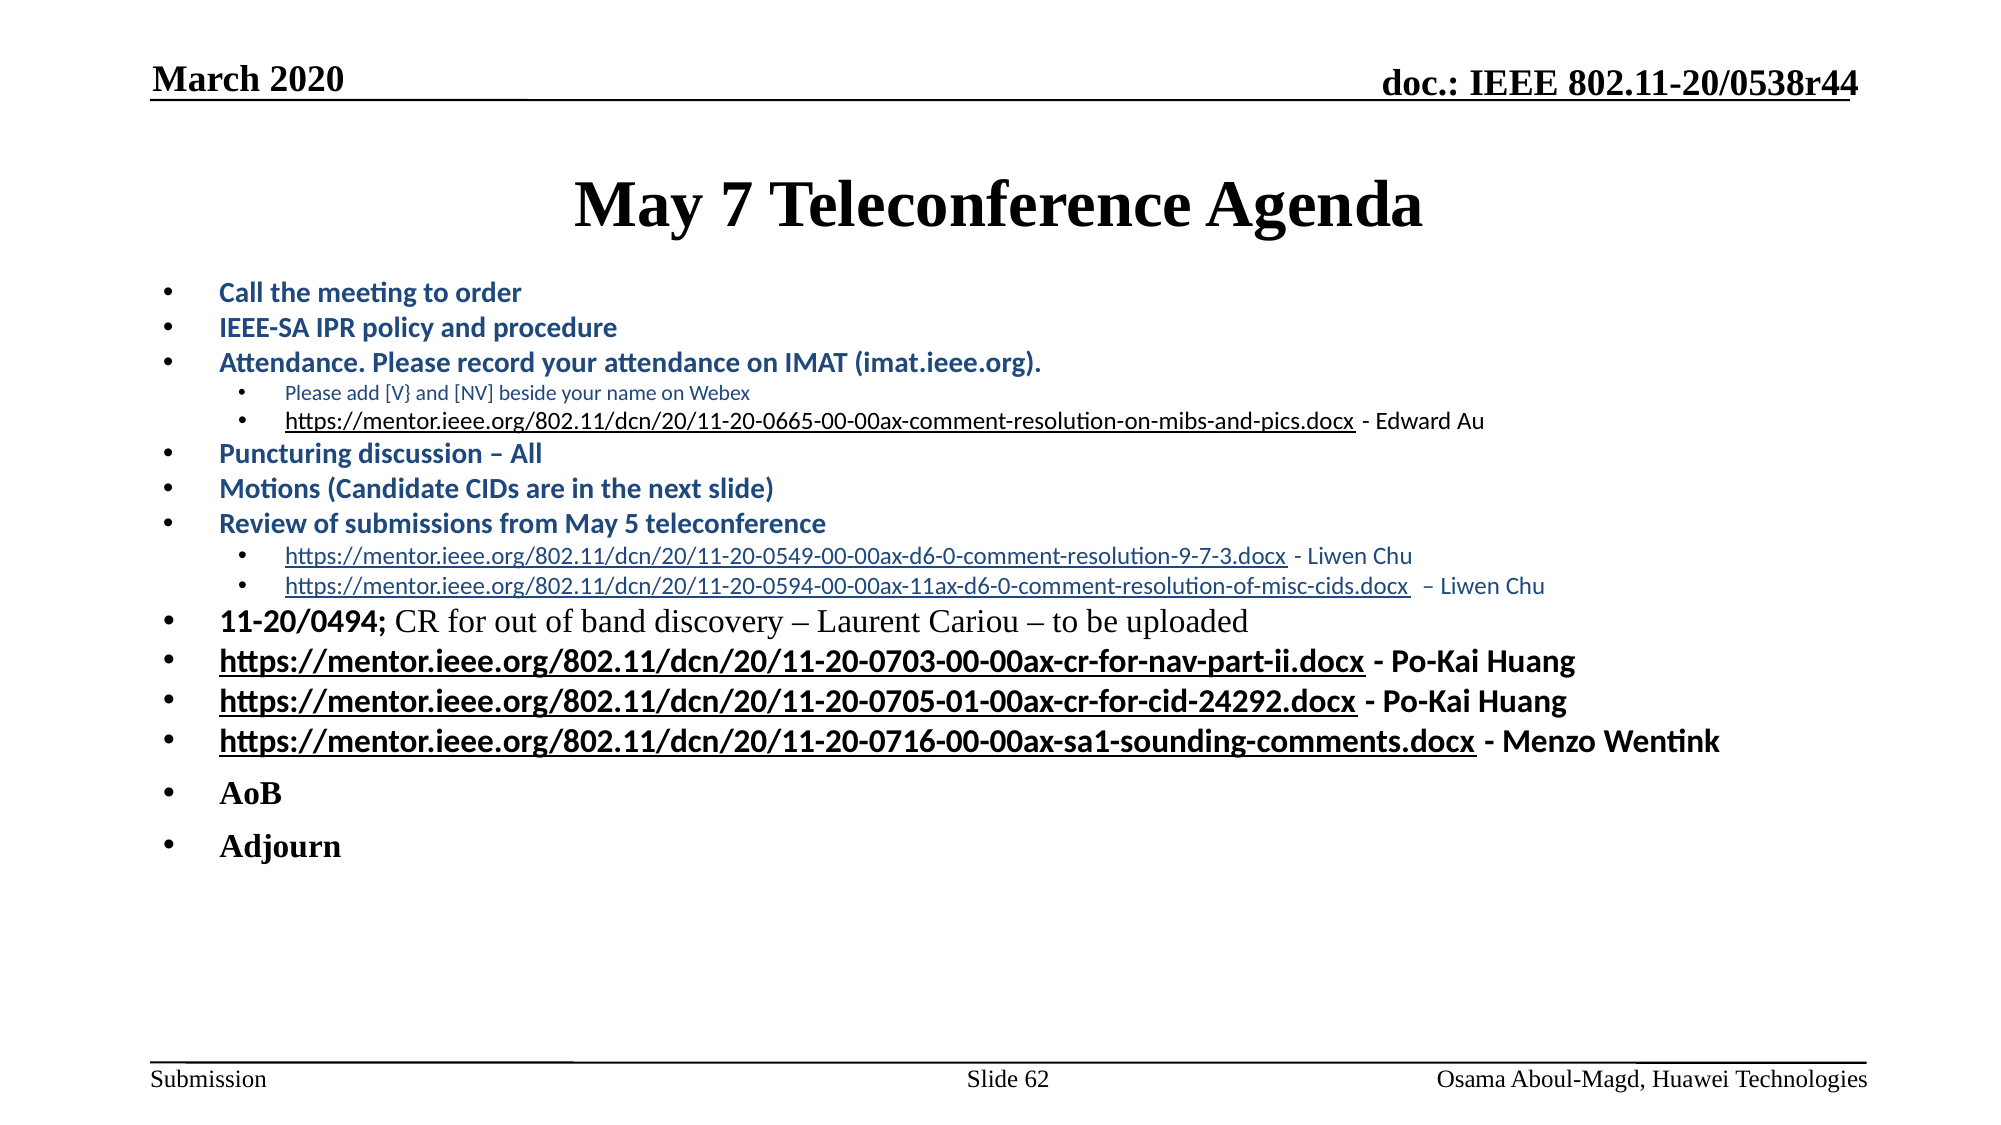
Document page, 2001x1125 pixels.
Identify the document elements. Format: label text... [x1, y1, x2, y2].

footer Osama Aboul-Magd, Huawei Technologies [1171, 1061, 1869, 1093]
slide_number Slide 62 [950, 1061, 1067, 1123]
list Call the meeting to order IEEE-SA IPR policy and procedure Attendance. Please record your attendance on IMAT (imat.ieee.org). Please add [V} and [NV] beside your name on Webex https://mentor.ieee.org/802.11/dcn/20/11-20-0665-00-00ax-comment-resolution-on-mibs-and-pics.docx - Edward Au Puncturing discussion – All Motions (Candidate CIDs are in the next slide) Review of submissions from May 5 teleconference https://mentor.ieee.org/802.11/dcn/20/11-20-0549-00-00ax-d6-0-comment-resolution-9-7-3.docx - Liwen Chu https://mentor.ieee.org/802.11/dcn/20/11-20-0594-00-00ax-11ax-d6-0-comment-resolution-of-misc-cids.docx – Liwen Chu 11-20/0494; CR for out of band discovery – Laurent Cariou – to be uploaded https://mentor.ieee.org/802.11/dcn/20/11-20-0703-00-00ax-cr-for-nav-part-ii.docx - Po-Kai Huang https://mentor.ieee.org/802.11/dcn/20/11-20-0705-01-00ax-cr-for-cid-24292.docx - Po-Kai Huang https://mentor.ieee.org/802.11/dcn/20/11-20-0716-00-00ax-sa1-sounding-comments.docx - Menzo Wentink AoB Adjourn [147, 265, 1900, 1017]
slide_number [152, 54, 563, 100]
title May 7 Teleconference Agenda [149, 112, 1850, 265]
